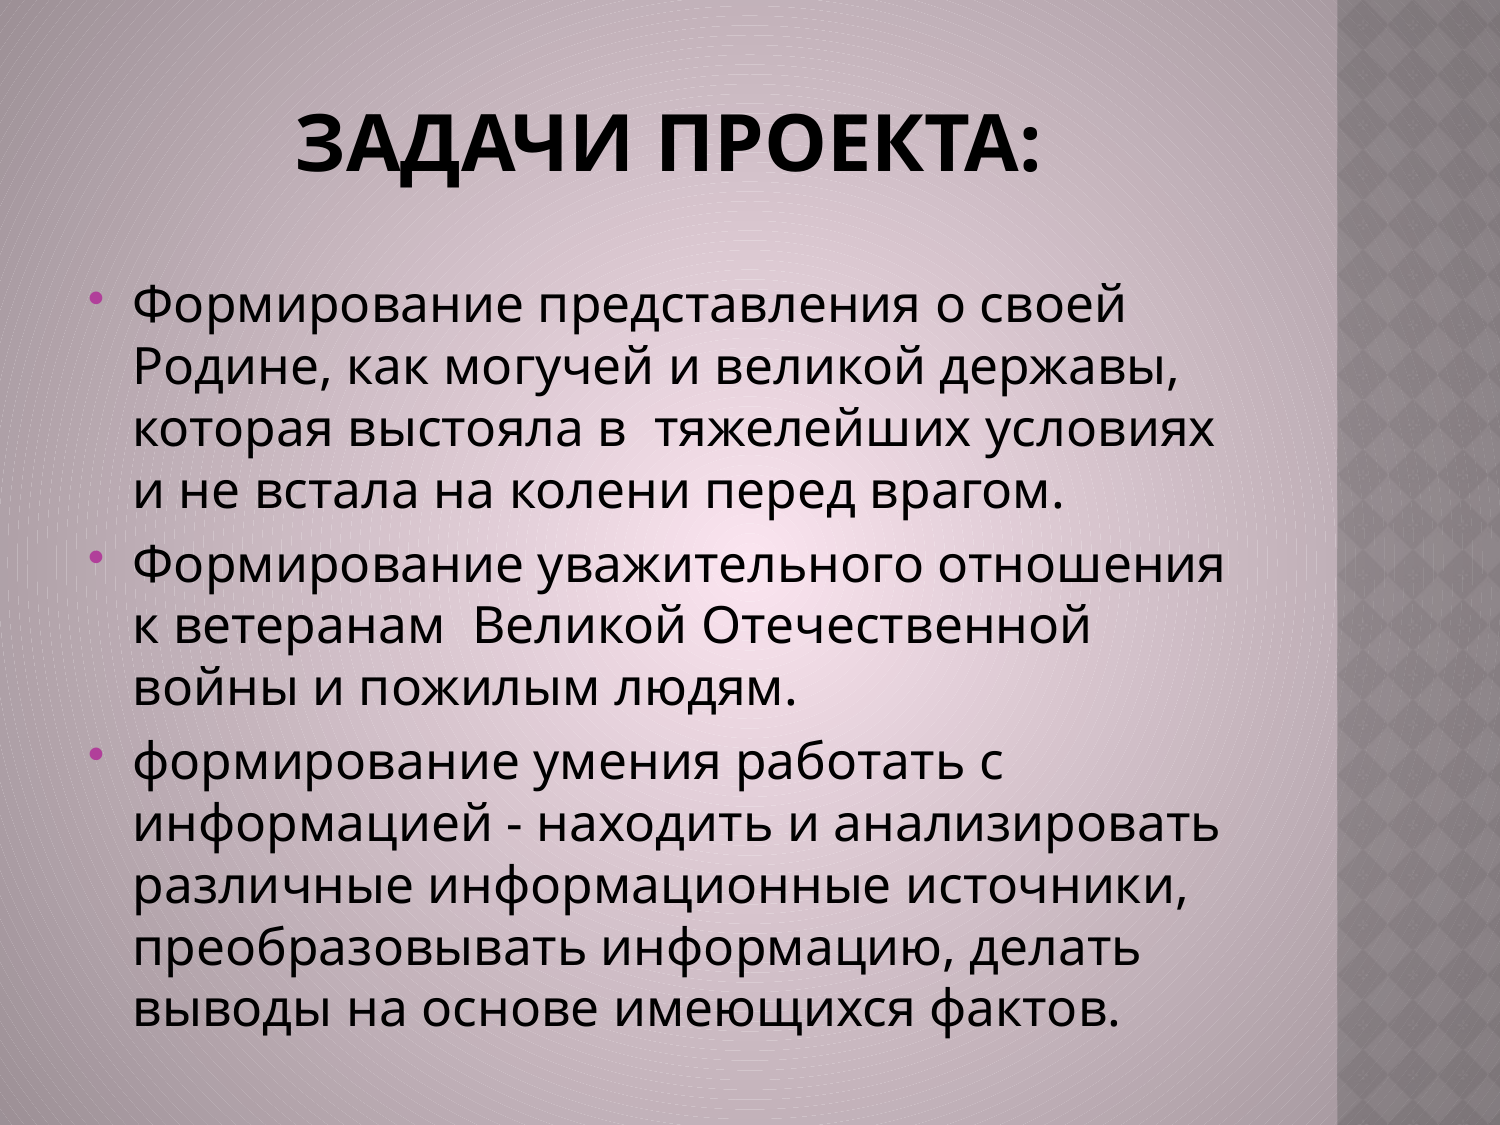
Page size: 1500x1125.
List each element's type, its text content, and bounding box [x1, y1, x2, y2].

list Формирование представления о своей Родине, как могучей и великой державы, которая выстояла в тяжелейших условиях и не встала на колени перед врагом. Формирование уважительного отношения к ветеранам Великой Отечественной войны и пожилым людям. формирование умения работать с информацией - находить и анализировать различные информационные источники, преобразовывать информацию, делать выводы на основе имеющихся фактов. [75, 264, 1263, 1059]
title Задачи проекта: [75, 52, 1263, 188]
